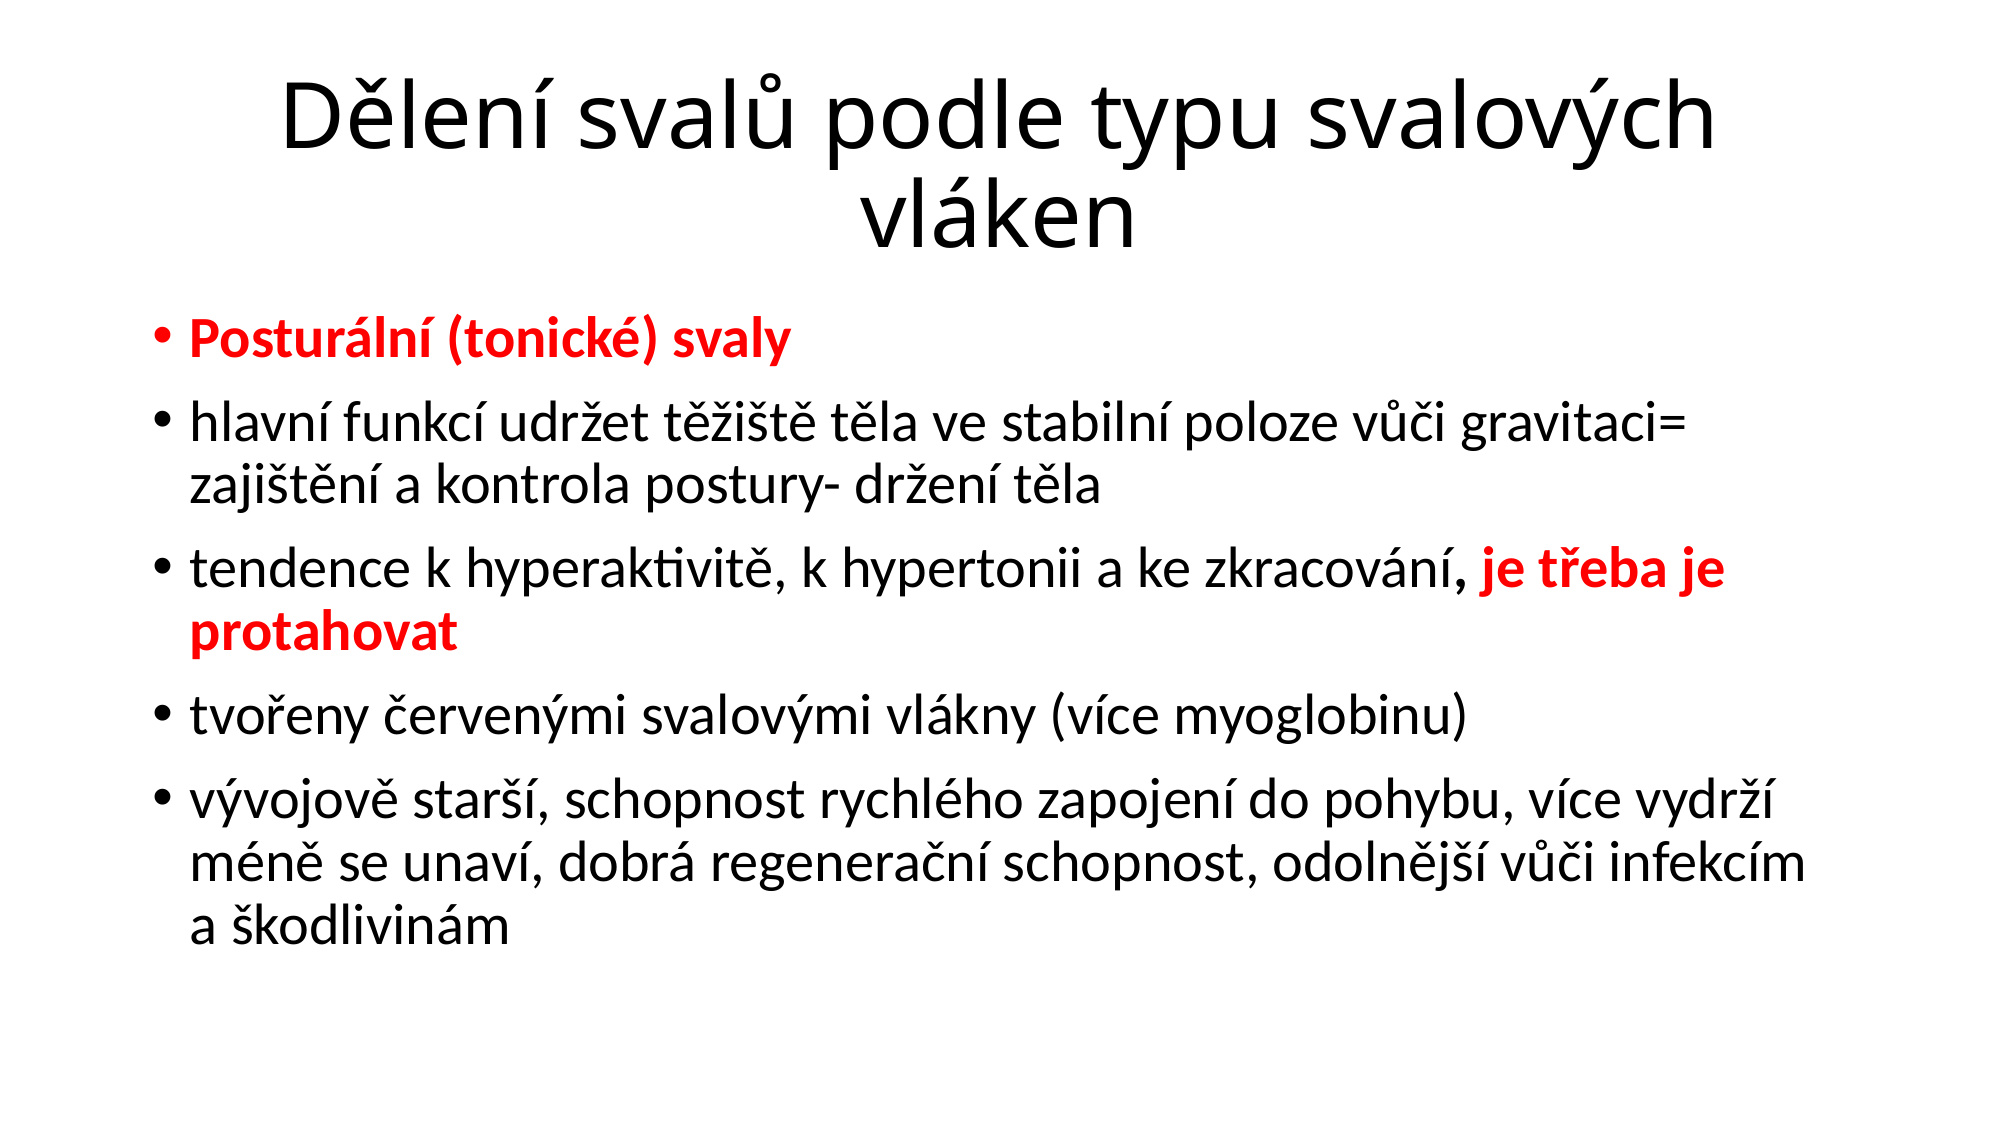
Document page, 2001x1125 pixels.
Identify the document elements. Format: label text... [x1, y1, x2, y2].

list Posturální (tonické) svaly hlavní funkcí udržet těžiště těla ve stabilní poloze vůči gravitaci= zajištění a kontrola postury- držení těla tendence k hyperaktivitě, k hypertonii a ke zkracování, je třeba je protahovat tvořeny červenými svalovými vlákny (více myoglobinu) vývojově starší, schopnost rychlého zapojení do pohybu, více vydrží méně se unaví, dobrá regenerační schopnost, odolnější vůči infekcím a škodlivinám [137, 299, 1863, 1014]
title Dělení svalů podle typu svalových vláken [137, 59, 1863, 278]
